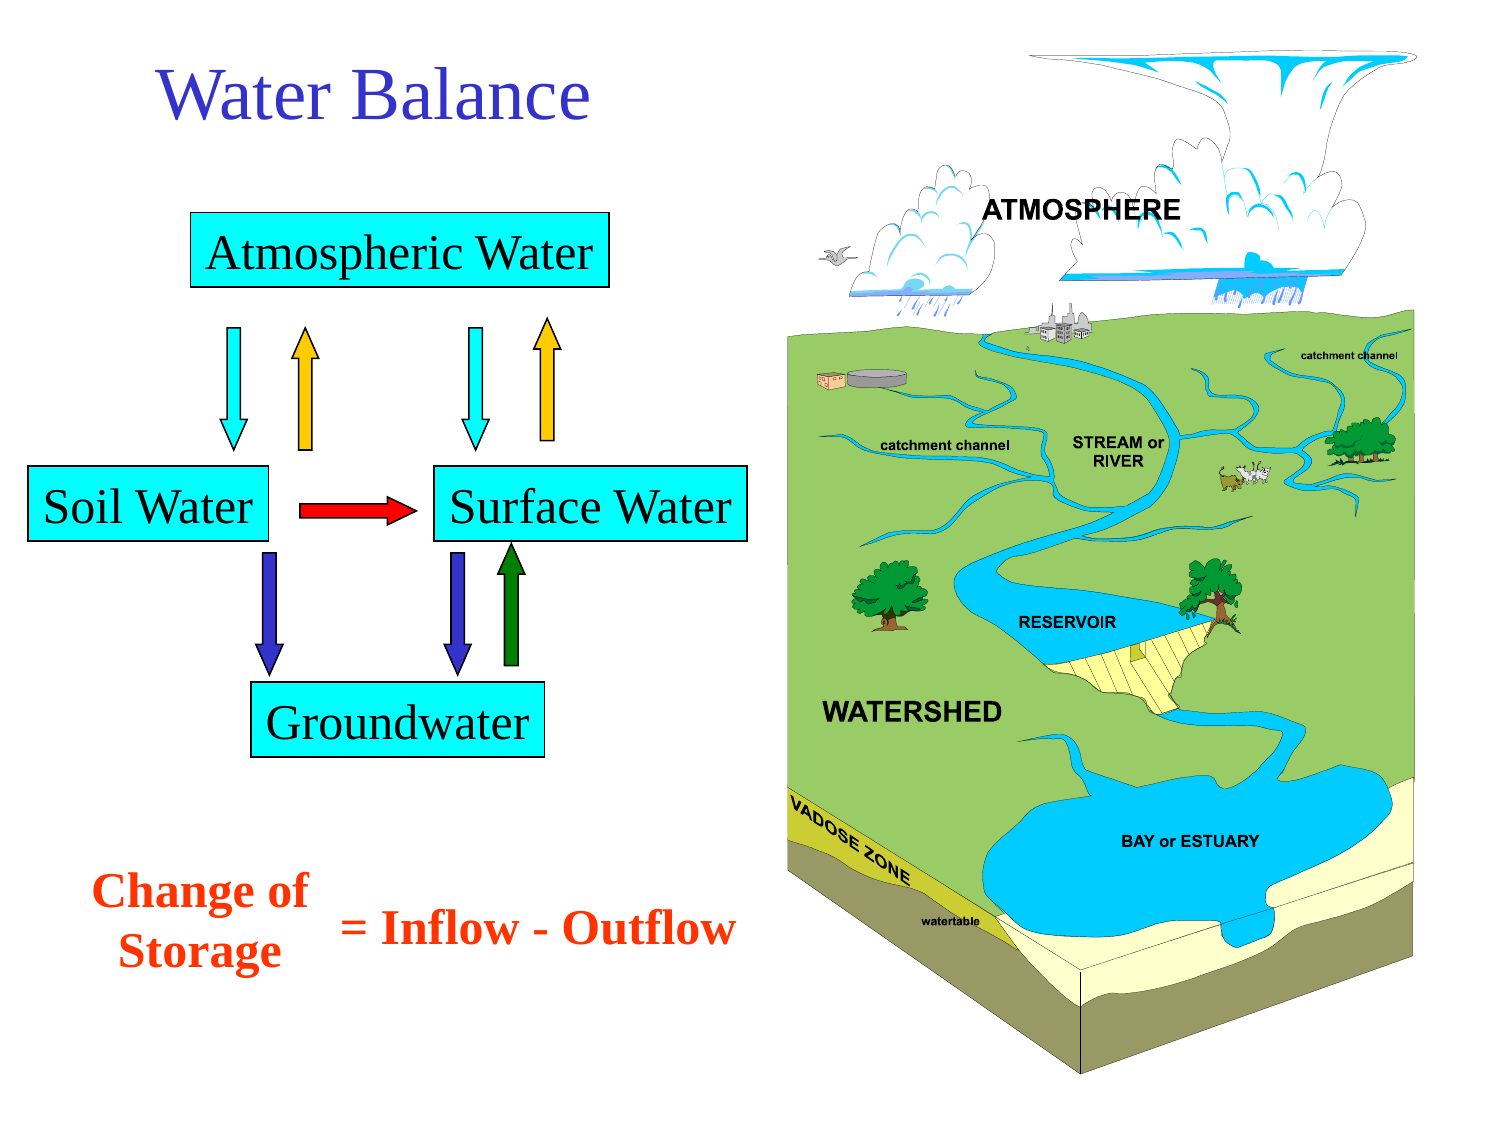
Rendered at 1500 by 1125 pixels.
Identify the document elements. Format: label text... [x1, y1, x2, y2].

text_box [24, 212, 751, 760]
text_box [74, 849, 753, 987]
text_box Water Balance [140, 37, 607, 143]
picture [787, 49, 1418, 1075]
